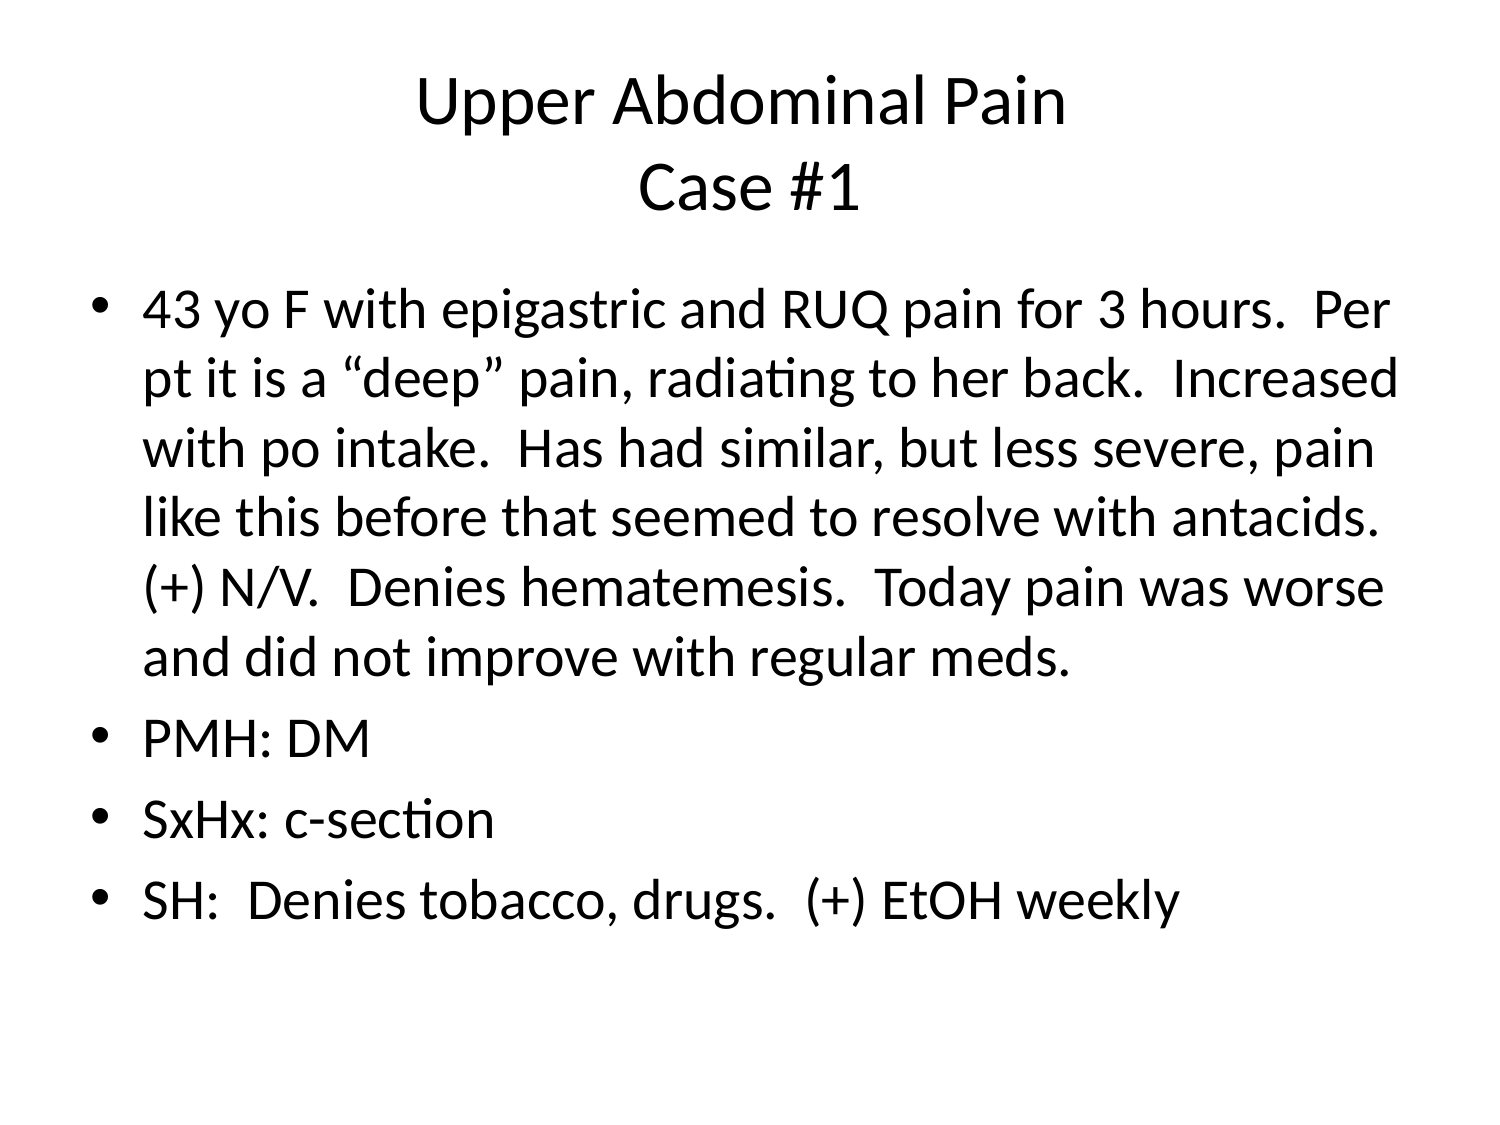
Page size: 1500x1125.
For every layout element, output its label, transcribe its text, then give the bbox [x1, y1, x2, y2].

title Upper Abdominal Pain Case #1 [75, 45, 1425, 233]
list 43 yo F with epigastric and RUQ pain for 3 hours. Per pt it is a “deep” pain, radiating to her back. Increased with po intake. Has had similar, but less severe, pain like this before that seemed to resolve with antacids. (+) N/V. Denies hematemesis. Today pain was worse and did not improve with regular meds. PMH: DM SxHx: c-section SH: Denies tobacco, drugs. (+) EtOH weekly [75, 262, 1425, 1005]
